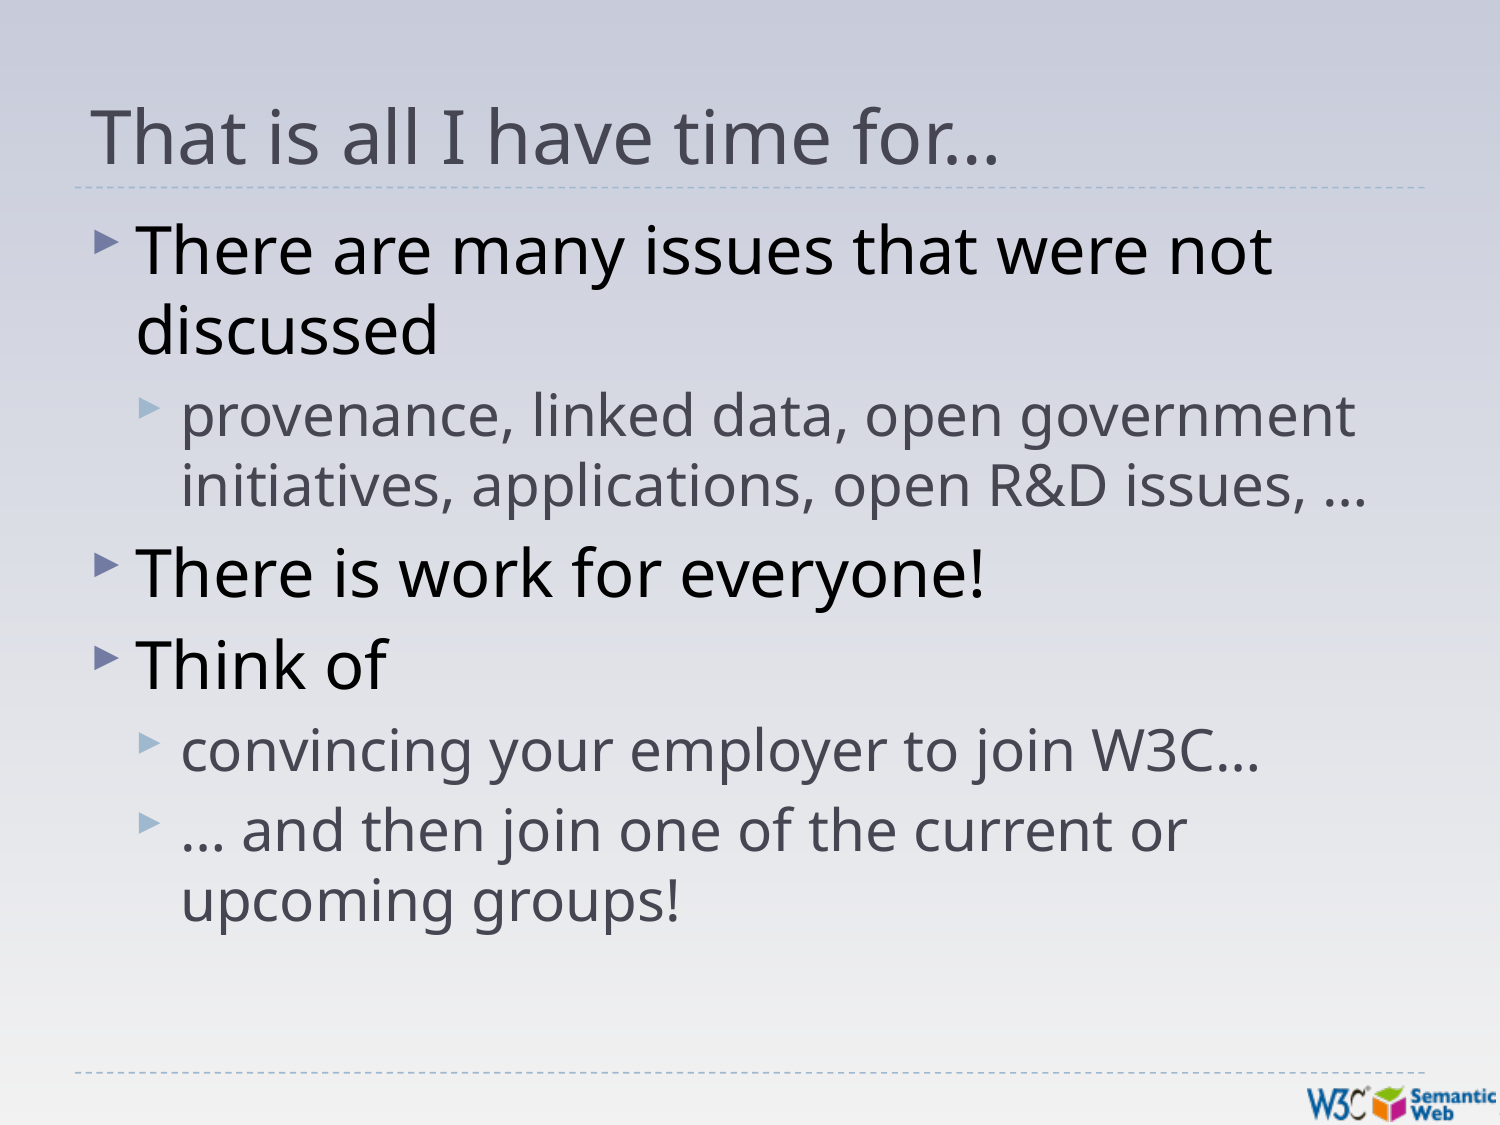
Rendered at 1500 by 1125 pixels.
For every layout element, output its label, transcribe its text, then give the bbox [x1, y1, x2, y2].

title That is all I have time for… [75, 24, 1425, 188]
picture [1307, 1084, 1496, 1122]
list There are many issues that were not discussed provenance, linked data, open government initiatives, applications, open R&D issues, … There is work for everyone! Think of convincing your employer to join W3C… … and then join one of the current or upcoming groups! [75, 200, 1425, 1010]
